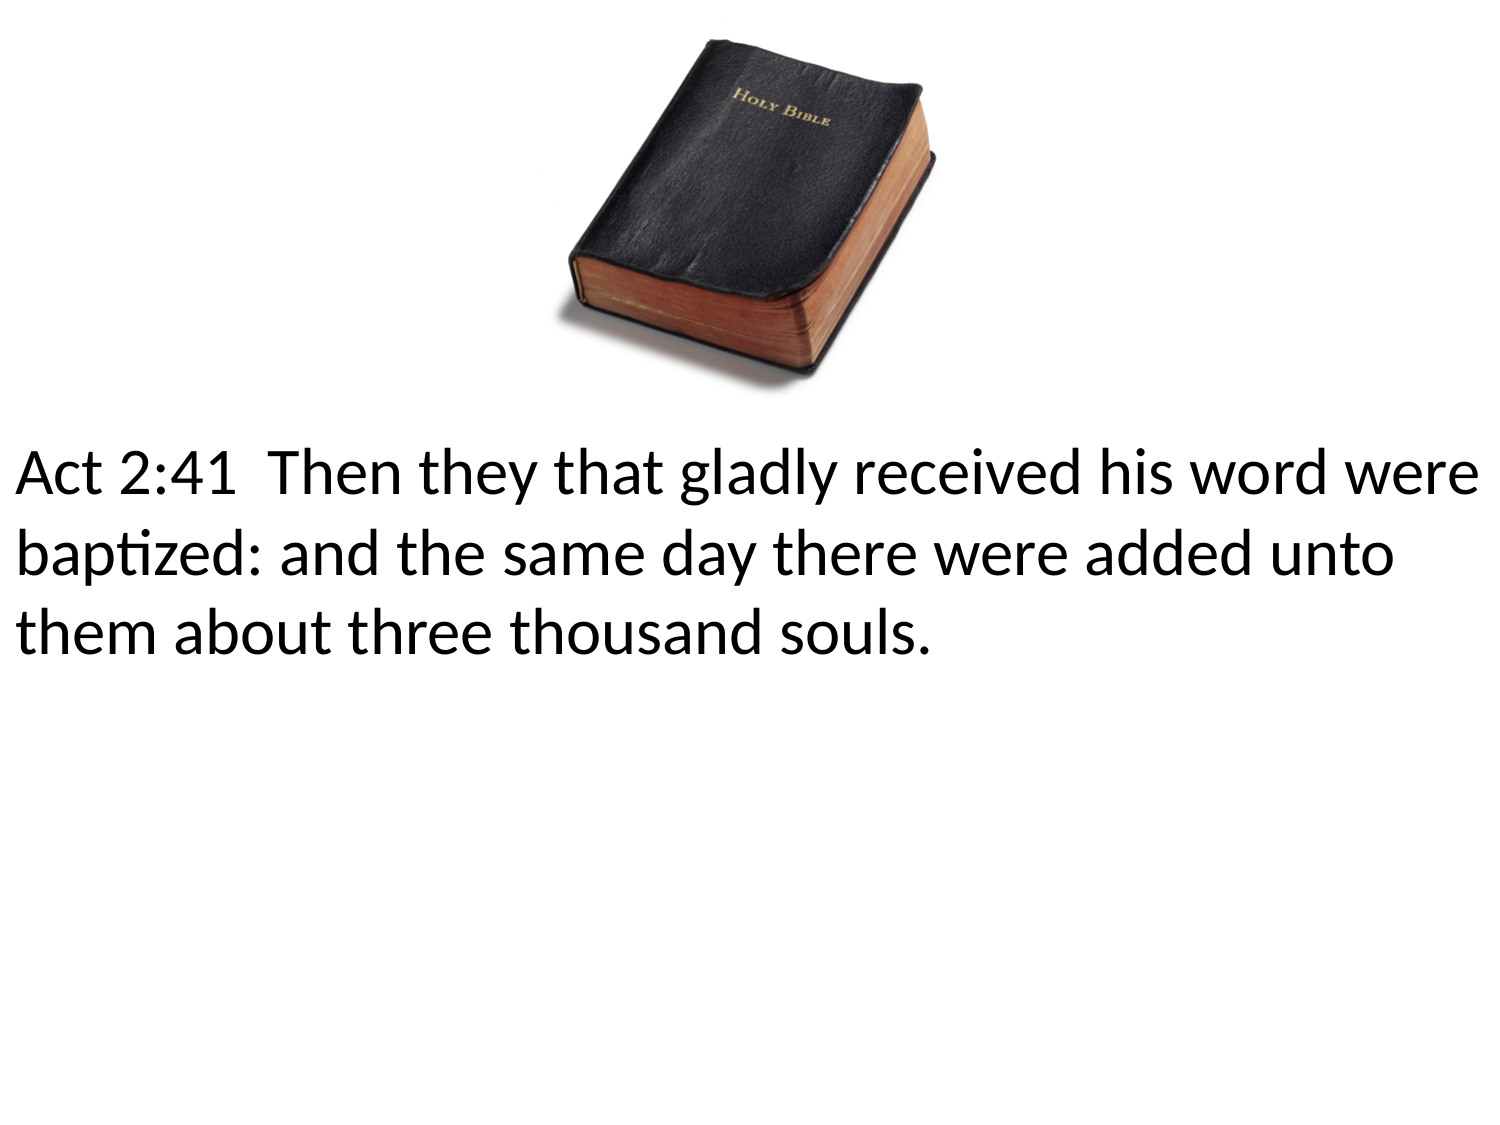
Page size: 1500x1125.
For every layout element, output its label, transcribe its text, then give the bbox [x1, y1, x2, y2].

list Act 2:41 Then they that gladly received his word were baptized: and the same day there were added unto them about three thousand souls. [0, 420, 1500, 1125]
picture [537, 0, 963, 421]
